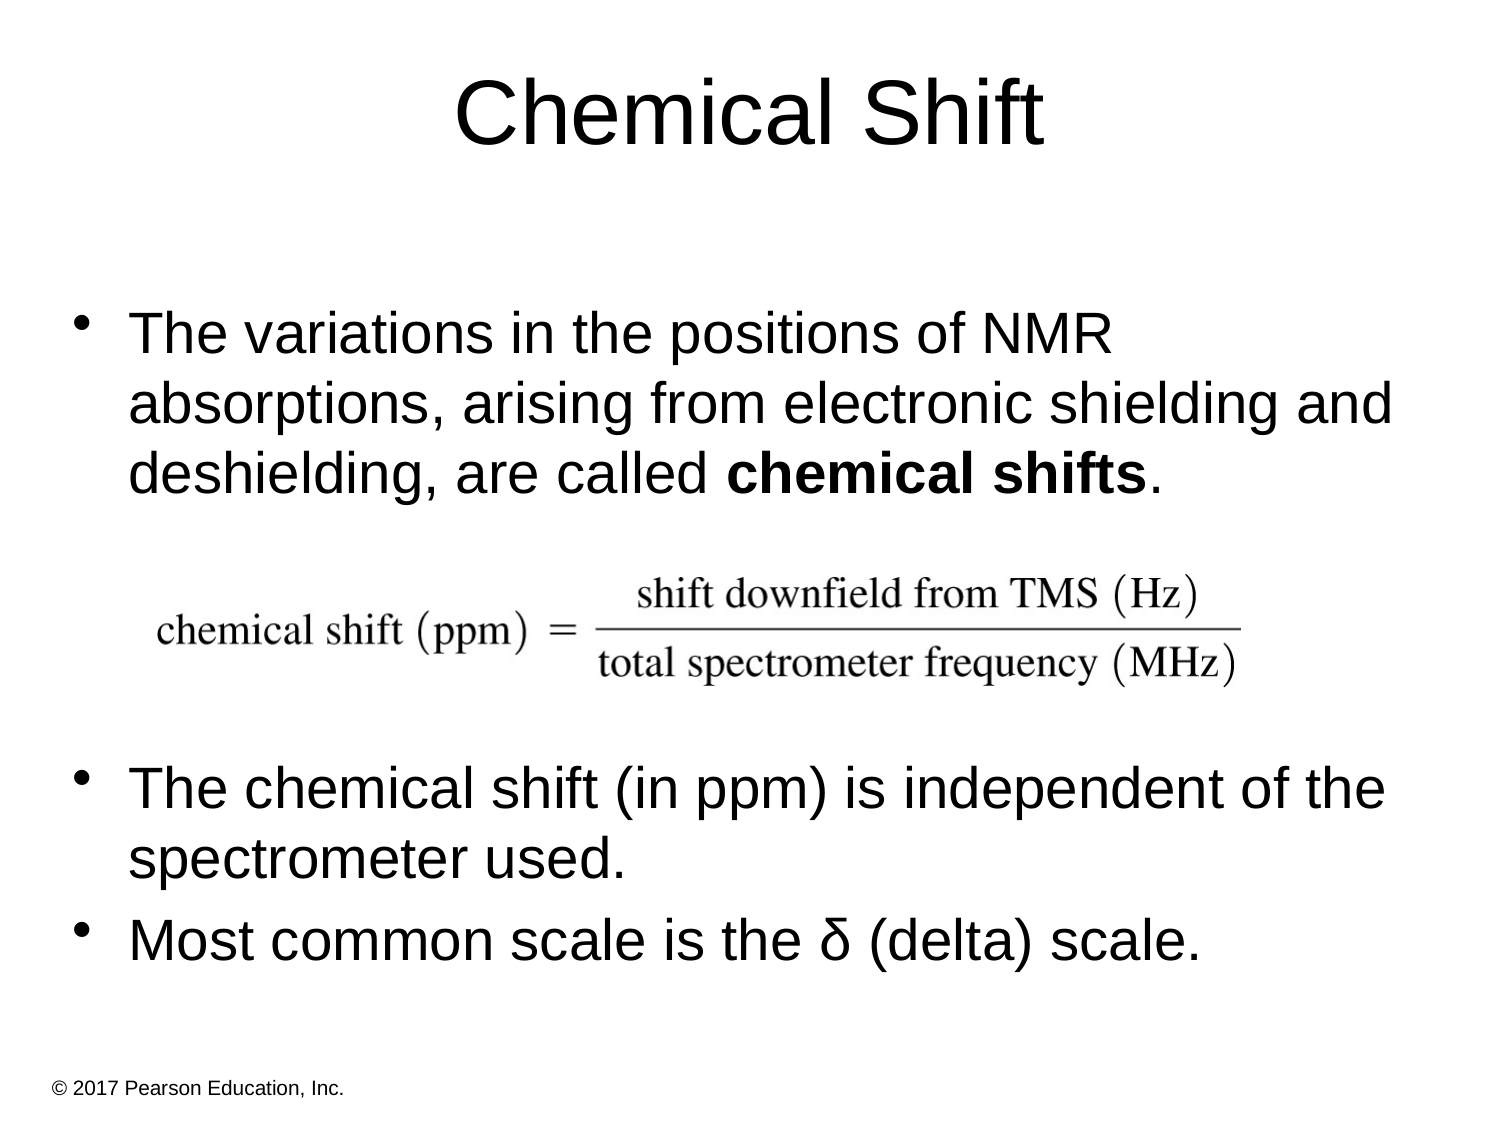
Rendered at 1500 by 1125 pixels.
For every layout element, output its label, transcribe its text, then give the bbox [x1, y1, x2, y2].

text_box The variations in the positions of NMR absorptions, arising from electronic shielding and deshielding, are called chemical shifts. The chemical shift (in ppm) is independent of the spectrometer used. Most common scale is the δ (delta) scale. [57, 287, 1452, 980]
title Chemical Shift [75, 45, 1425, 233]
picture [156, 574, 1241, 688]
